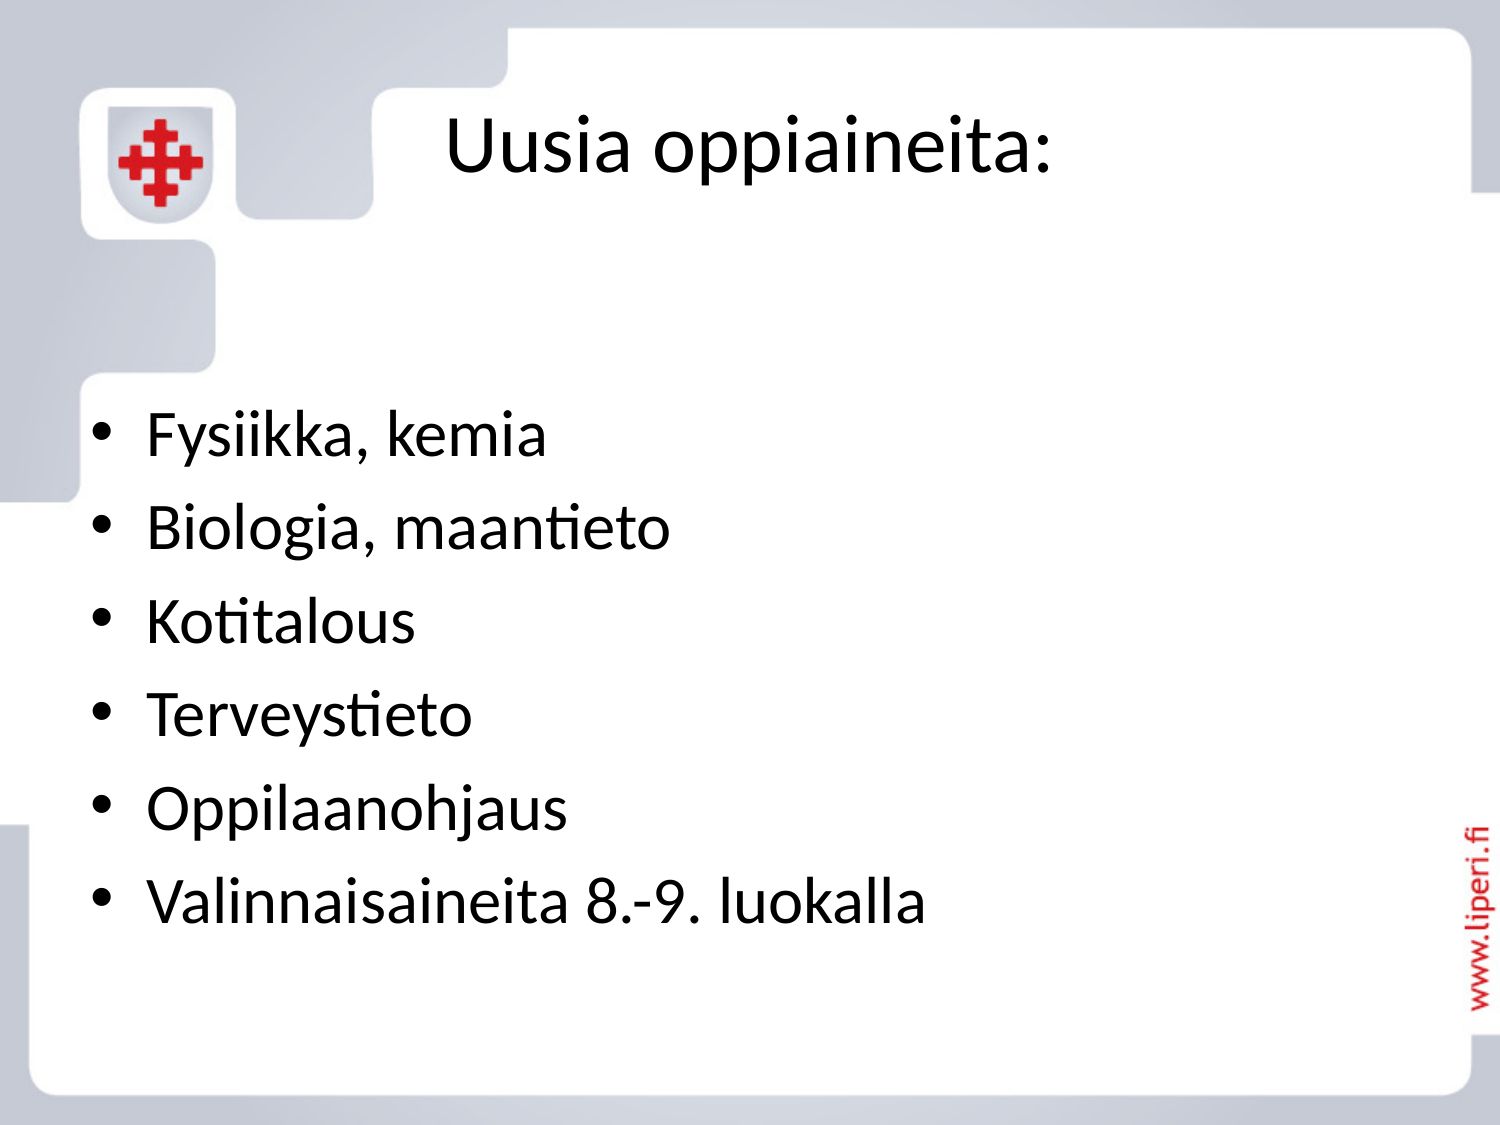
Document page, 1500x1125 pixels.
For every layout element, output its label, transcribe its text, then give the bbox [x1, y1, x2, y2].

title Uusia oppiaineita: [75, 45, 1425, 233]
picture [0, 0, 1500, 1125]
list Fysiikka, kemia Biologia, maantieto Kotitalous Terveystieto Oppilaanohjaus Valinnaisaineita 8.-9. luokalla [75, 382, 1425, 1125]
